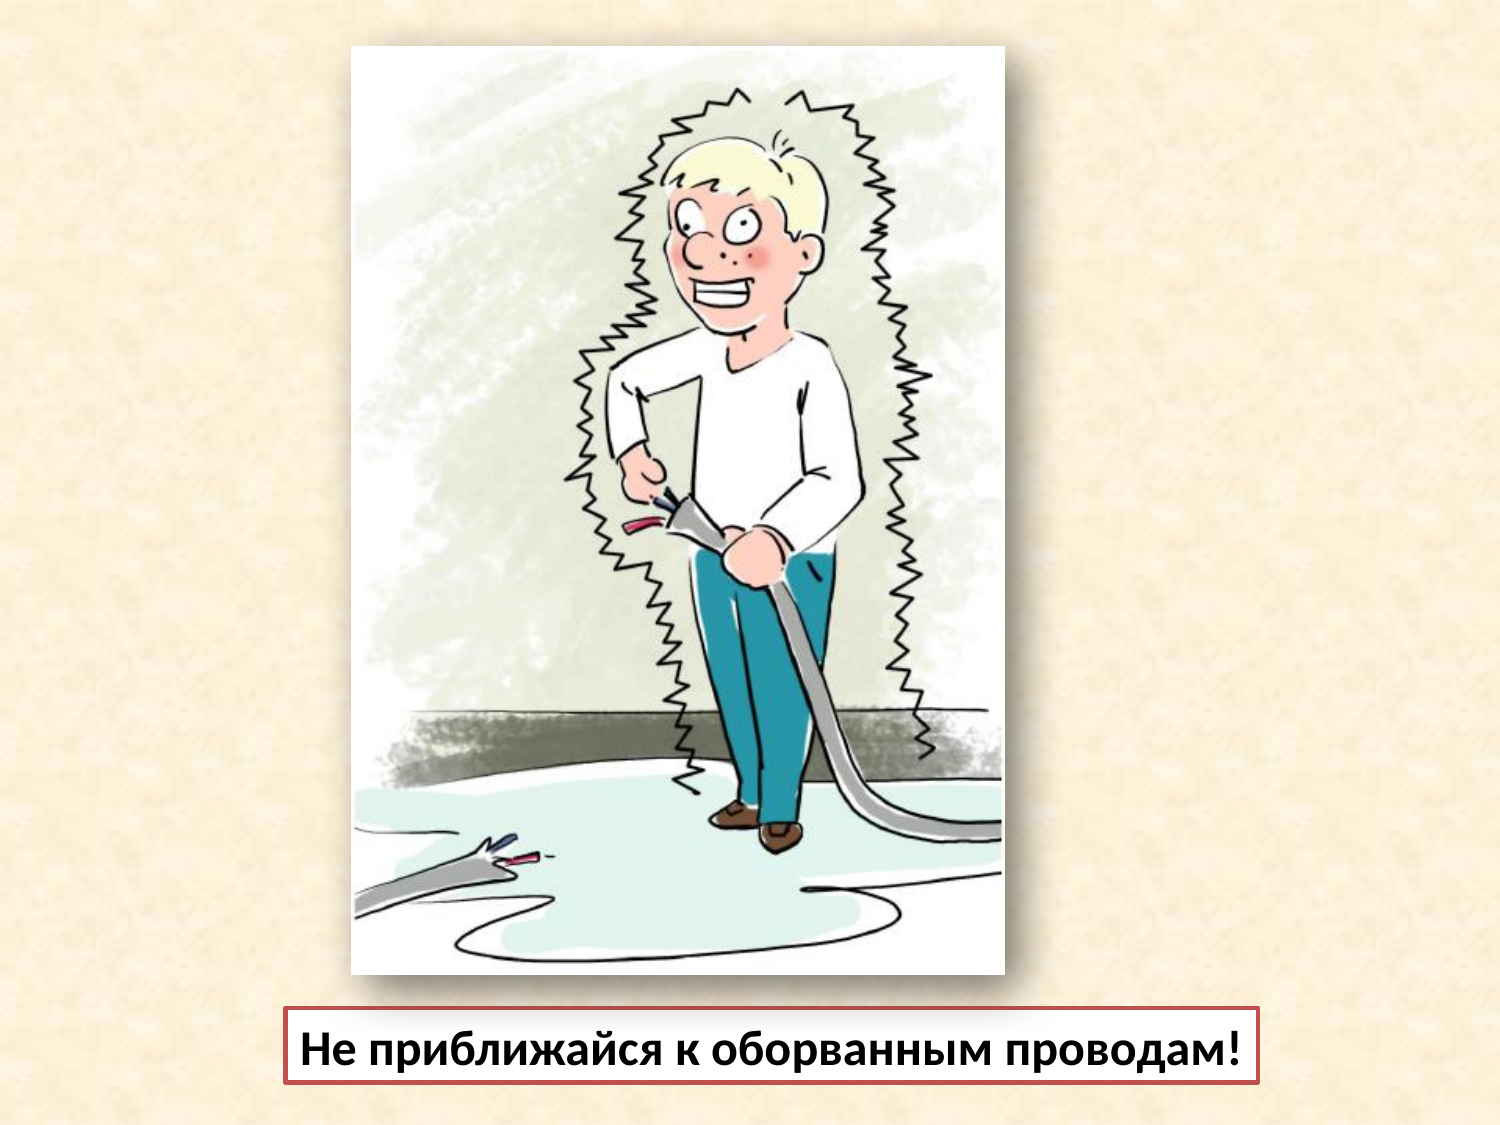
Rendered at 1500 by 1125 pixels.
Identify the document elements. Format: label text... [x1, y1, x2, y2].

text_box Не приближайся к оборванным проводам! [283, 1006, 1260, 1085]
picture [0, 0, 1500, 1125]
